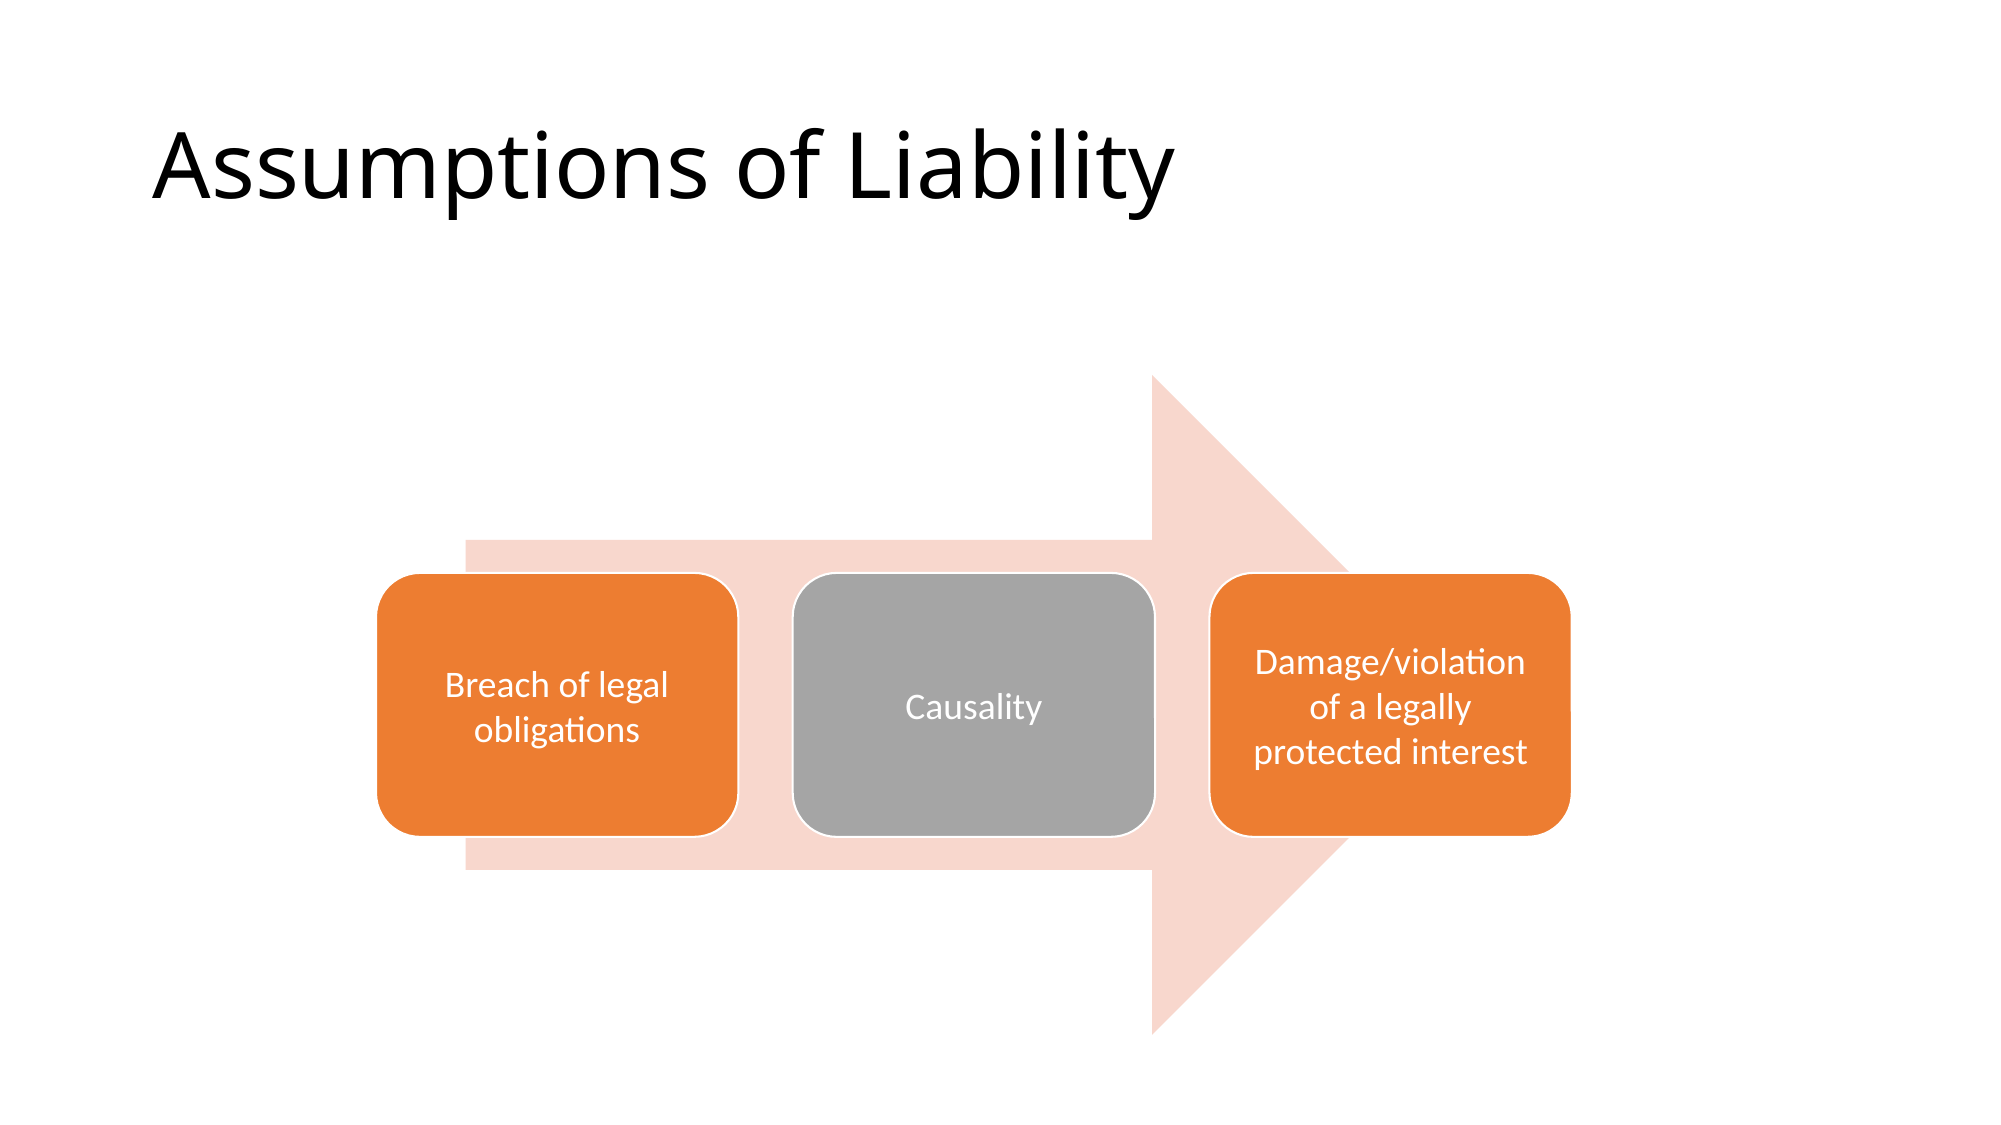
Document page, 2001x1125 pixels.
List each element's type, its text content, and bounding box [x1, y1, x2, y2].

title Assumptions of Liability [137, 59, 1863, 278]
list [376, 374, 1572, 1035]
